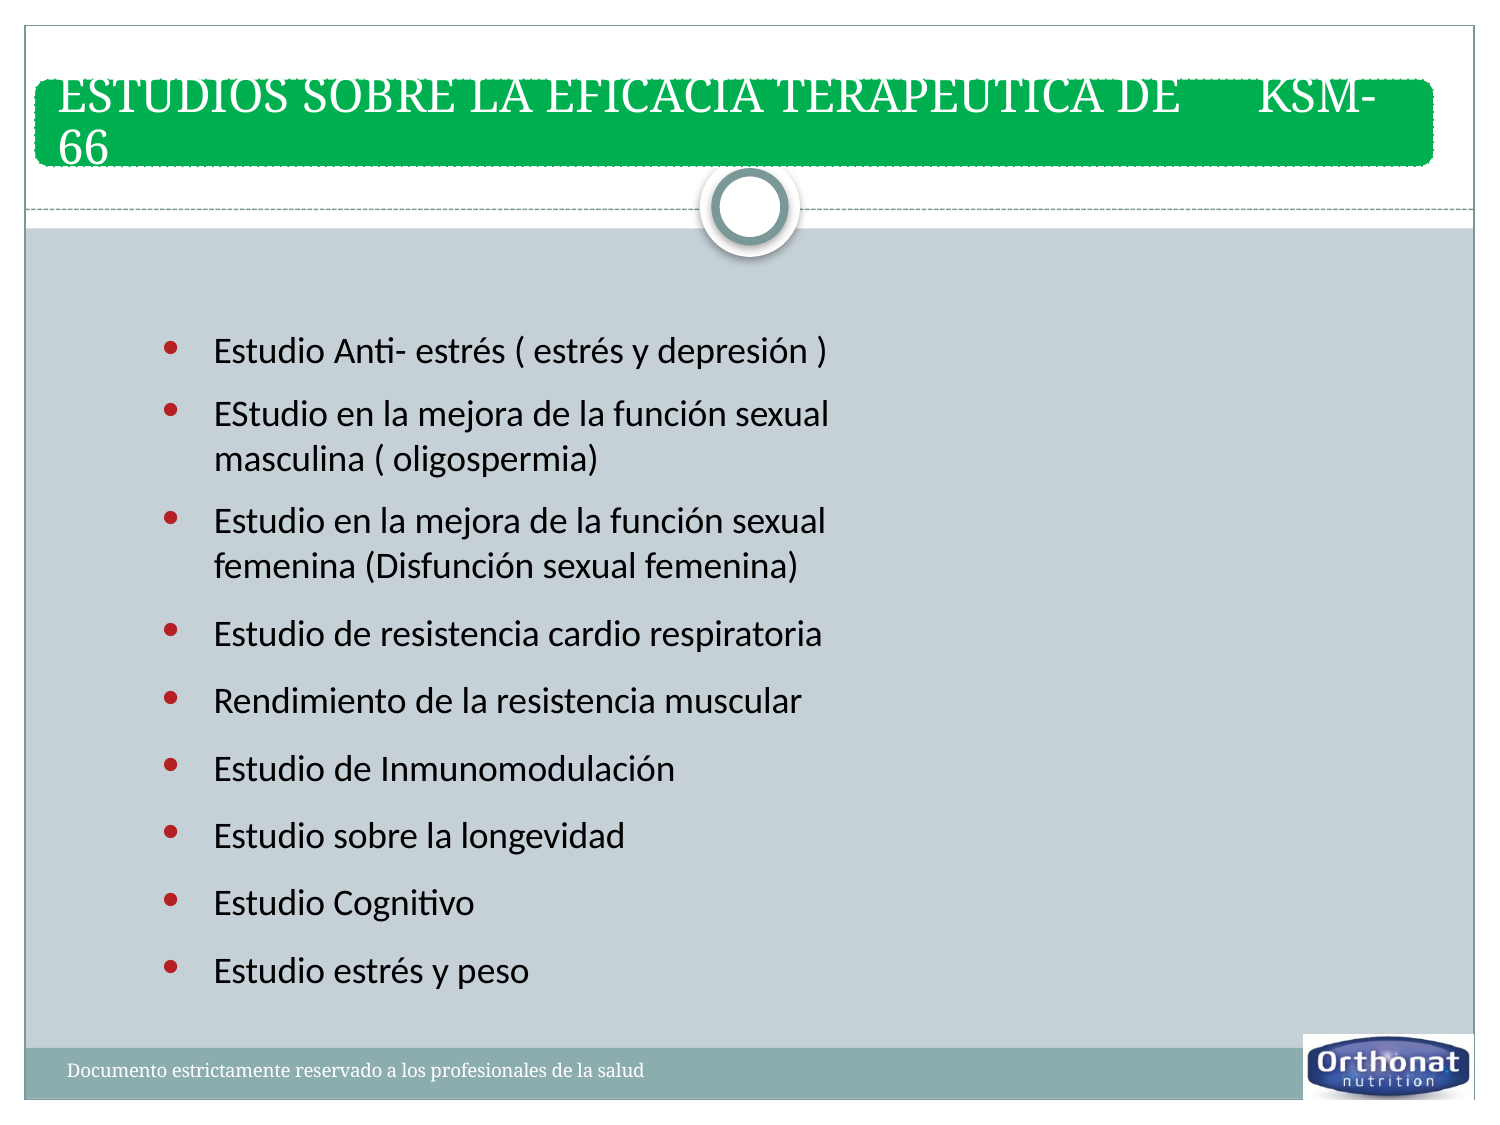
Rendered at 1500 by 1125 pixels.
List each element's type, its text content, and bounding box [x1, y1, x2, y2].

text_box Estudio Anti- estrés ( estrés y depresión ) EStudio en la mejora de la función sexual masculina ( oligospermia) Estudio en la mejora de la función sexual femenina (Disfunción sexual femenina) Estudio de resistencia cardio respiratoria Rendimiento de la resistencia muscular Estudio de Inmunomodulación Estudio sobre la longevidad Estudio Cognitivo Estudio estrés y peso [159, 326, 848, 991]
picture [1303, 1034, 1474, 1100]
footer Documento estrictamente reservado a los profesionales de la salud [50, 1051, 819, 1112]
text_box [33, 76, 1435, 169]
